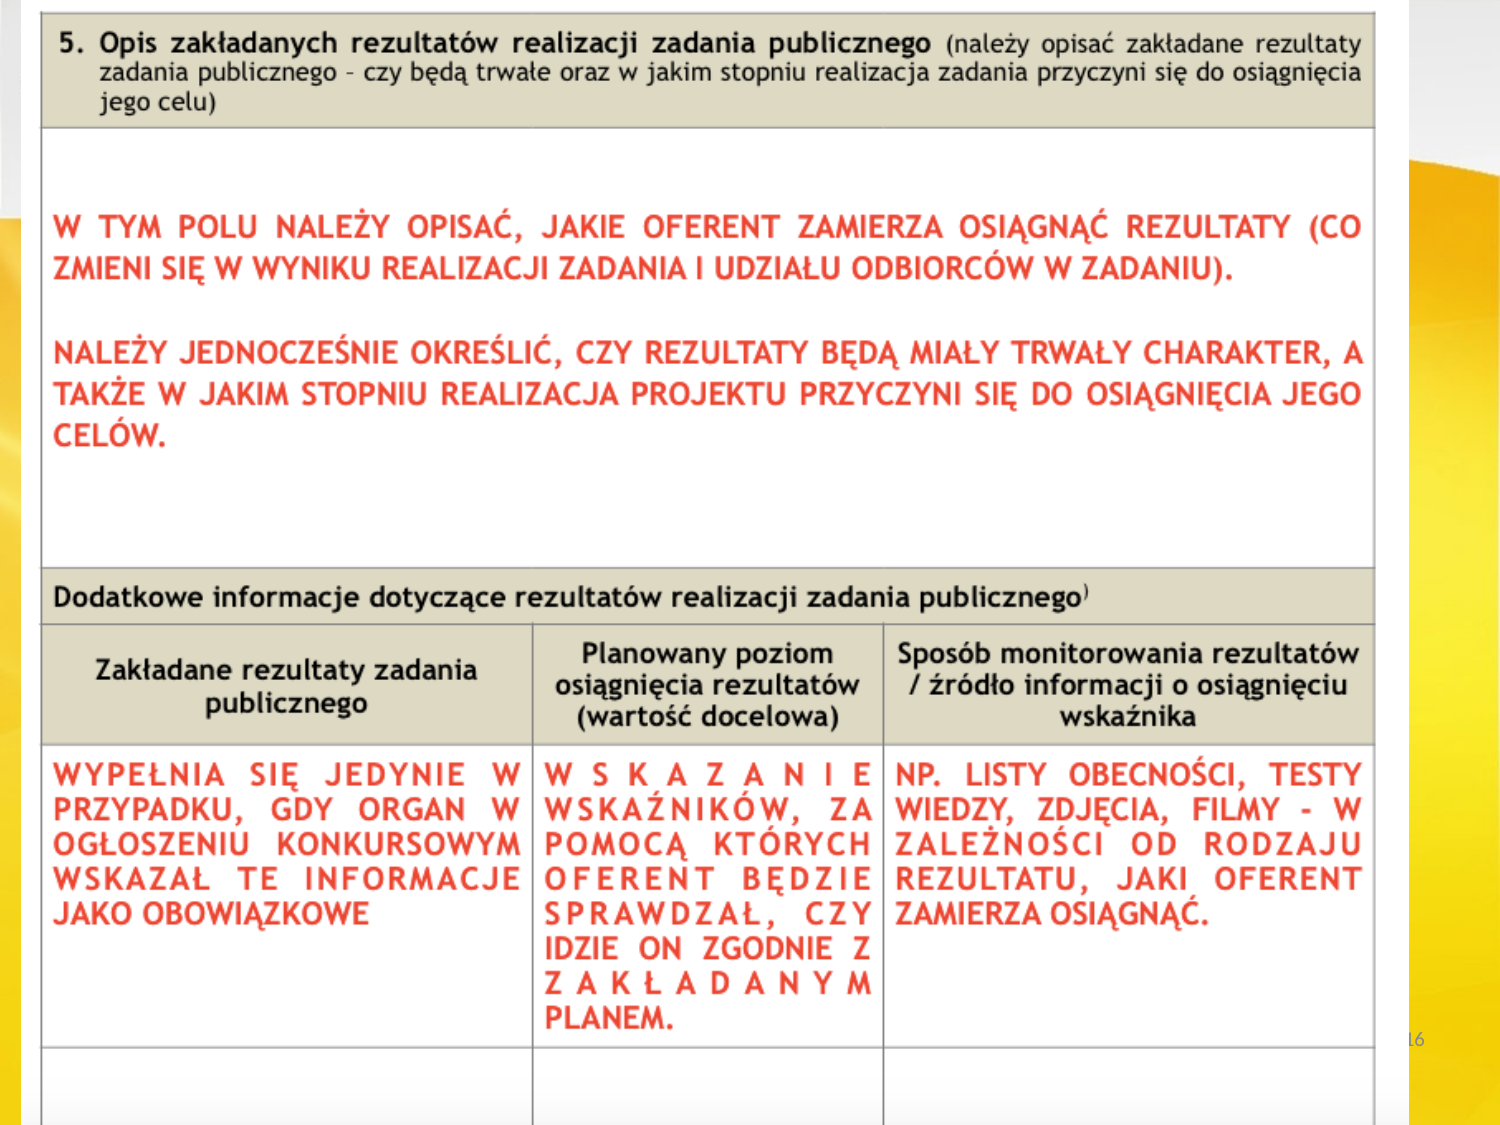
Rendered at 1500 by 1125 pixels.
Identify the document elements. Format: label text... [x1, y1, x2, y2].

slide_number 16 [1413, 1025, 1426, 1052]
picture [21, 0, 1500, 1125]
picture [0, 0, 20, 1125]
